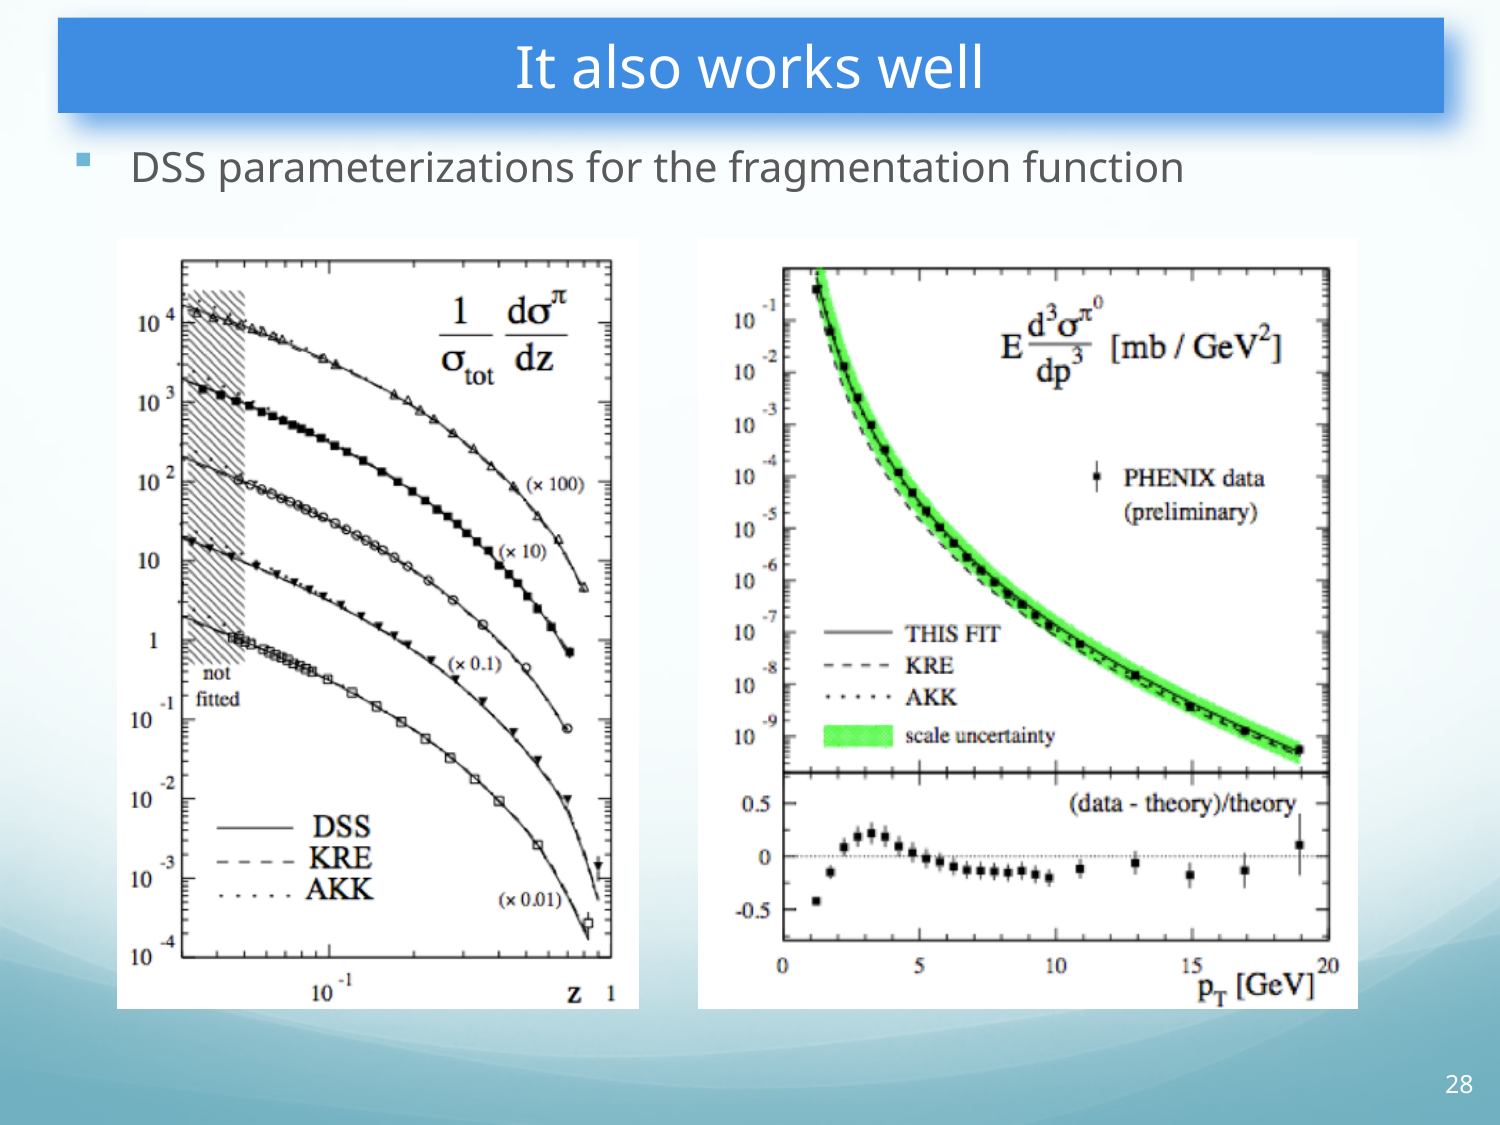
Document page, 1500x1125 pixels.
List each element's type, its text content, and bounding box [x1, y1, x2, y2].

slide_number 28 [1326, 1055, 1489, 1116]
picture [117, 237, 639, 1010]
list DSS parameterizations for the fragmentation function [57, 133, 1444, 1056]
title It also works well [57, 17, 1444, 113]
picture [697, 237, 1359, 1010]
